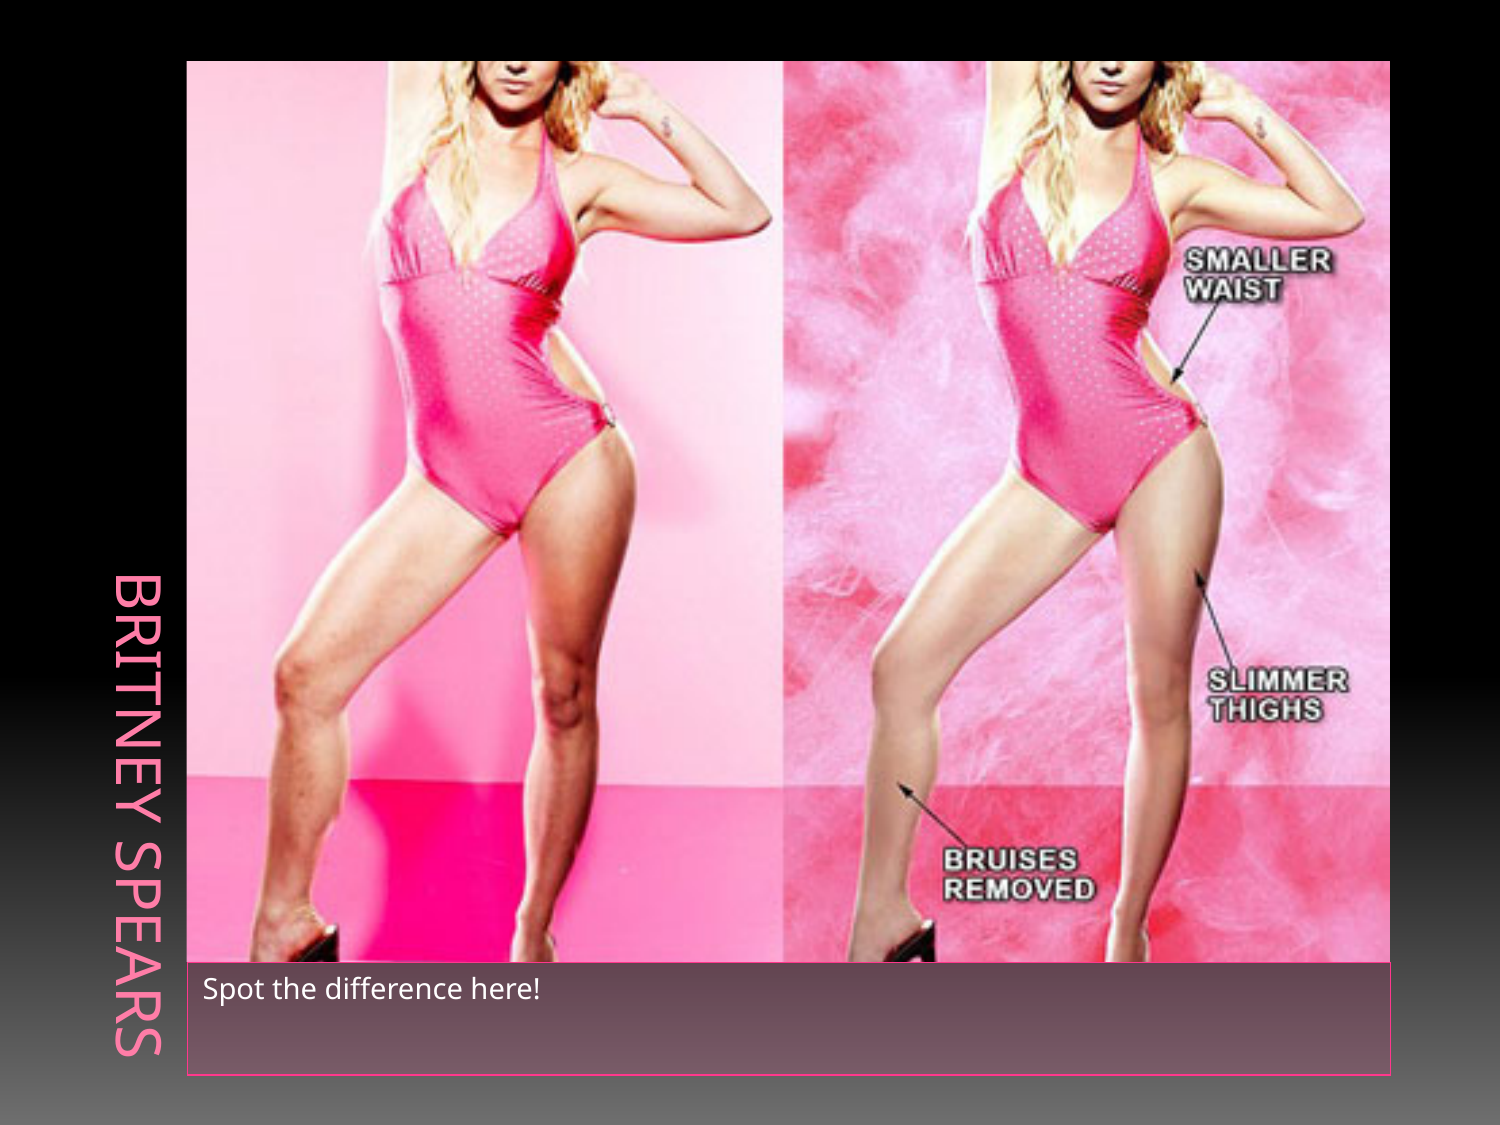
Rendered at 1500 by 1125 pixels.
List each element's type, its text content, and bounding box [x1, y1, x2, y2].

list Spot the difference here! [187, 962, 1391, 1076]
title Britney Spears [36, 24, 186, 1075]
picture [186, 61, 1391, 962]
